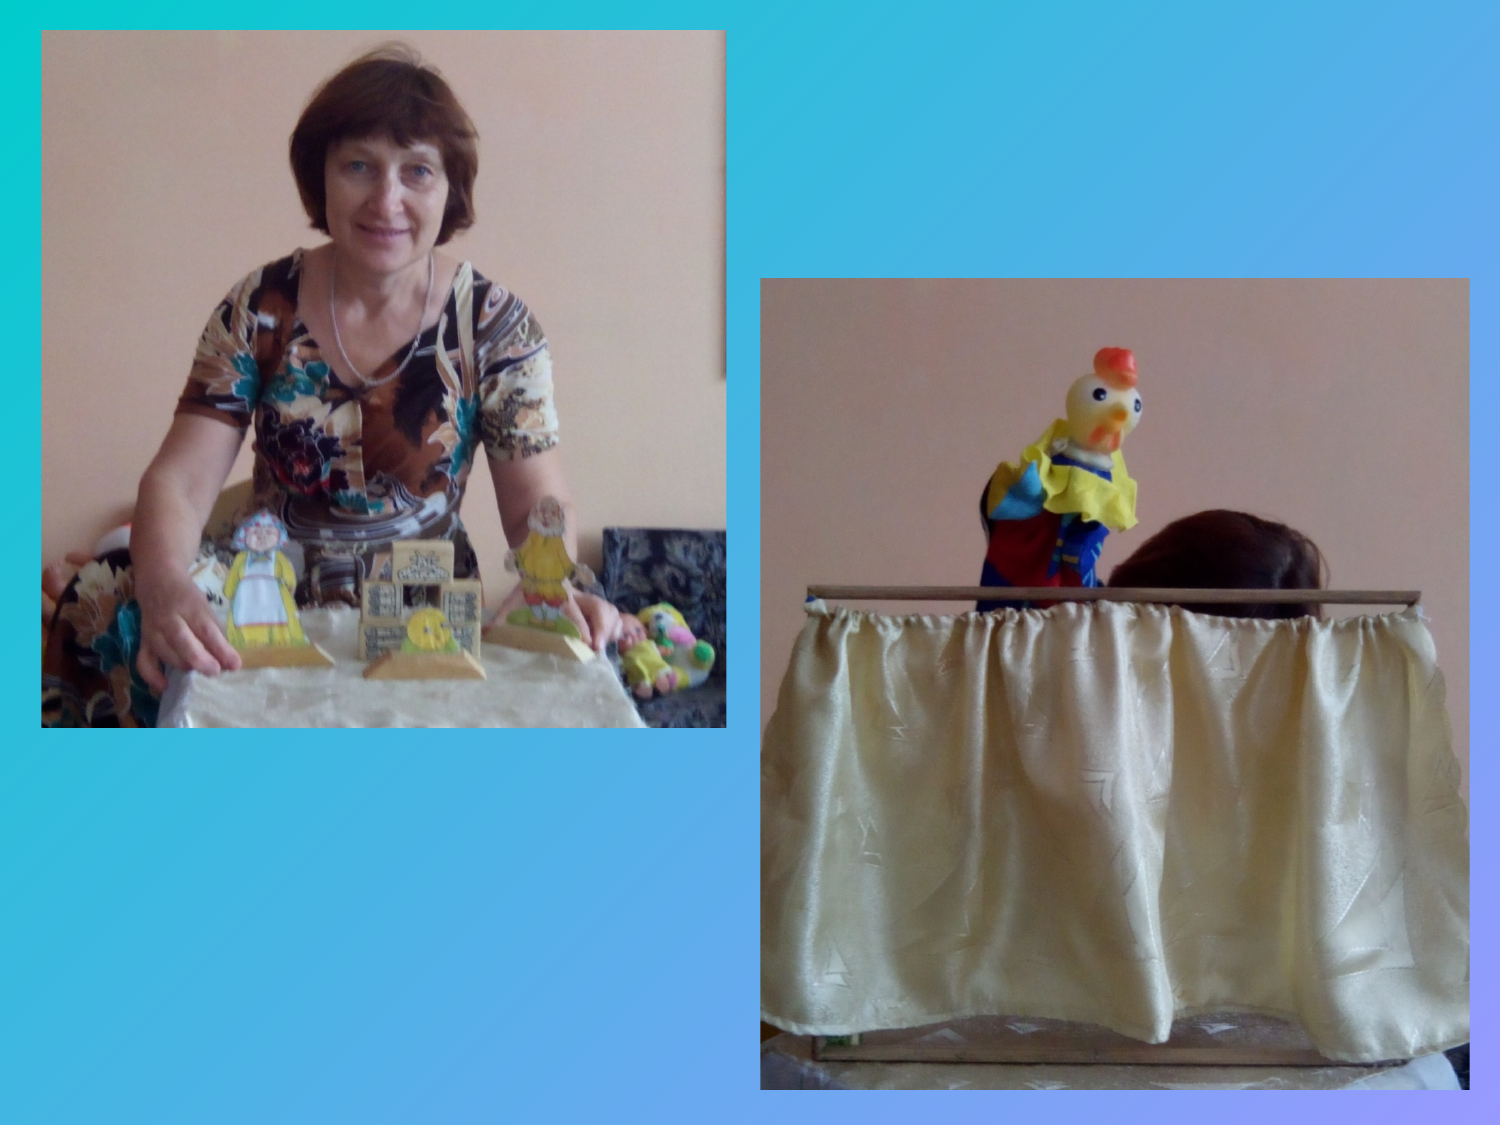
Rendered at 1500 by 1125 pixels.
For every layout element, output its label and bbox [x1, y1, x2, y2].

list [41, 30, 727, 729]
picture [760, 278, 1470, 1090]
